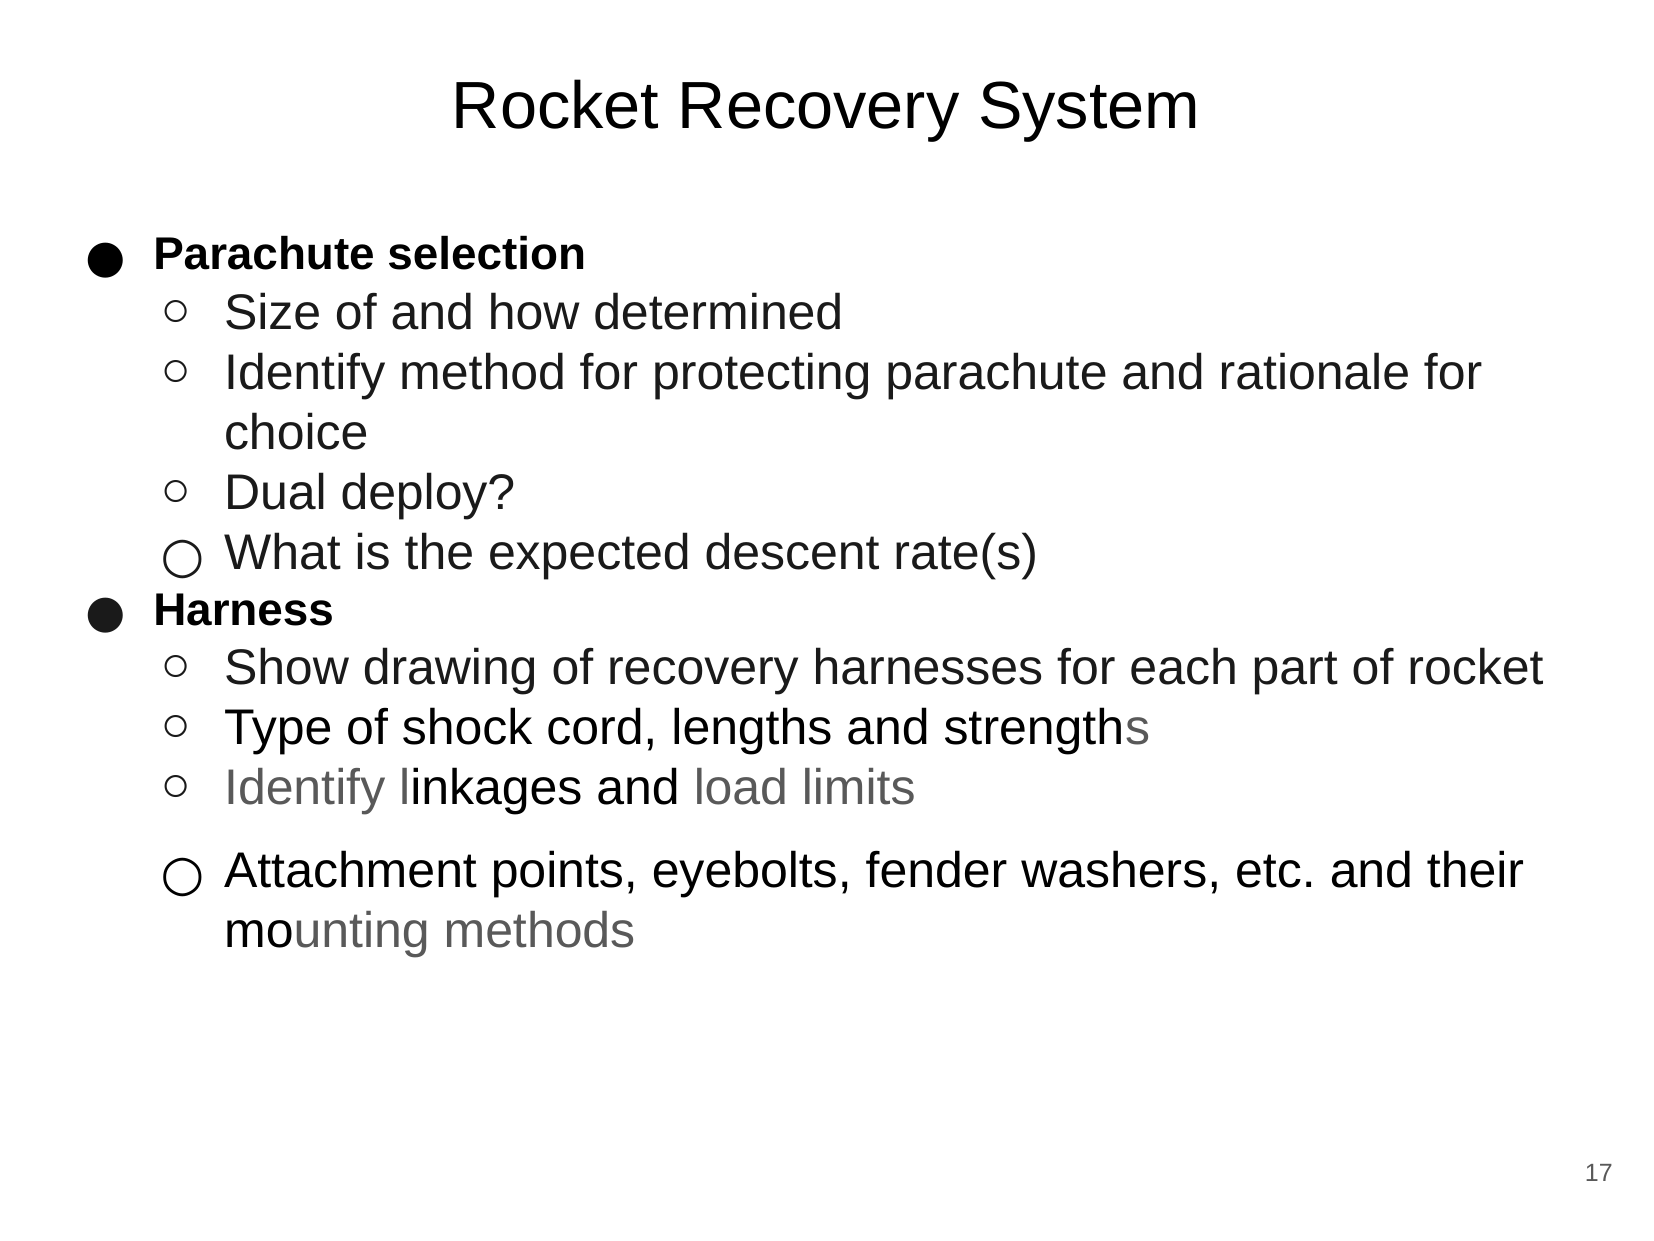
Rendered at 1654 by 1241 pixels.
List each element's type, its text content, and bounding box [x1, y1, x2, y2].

title Rocket Recovery System [82, 49, 1571, 158]
slide_number ‹#› [1532, 1124, 1632, 1220]
list Parachute selection Size of and how determined Identify method for protecting parachute and rationale for choice Dual deploy? What is the expected descent rate(s) Harness Show drawing of recovery harnesses for each part of rocket Type of shock cord, lengths and strengths Identify linkages and load limits Attachment points, eyebolts, fender washers, etc. and their mounting methods [82, 225, 1571, 1139]
